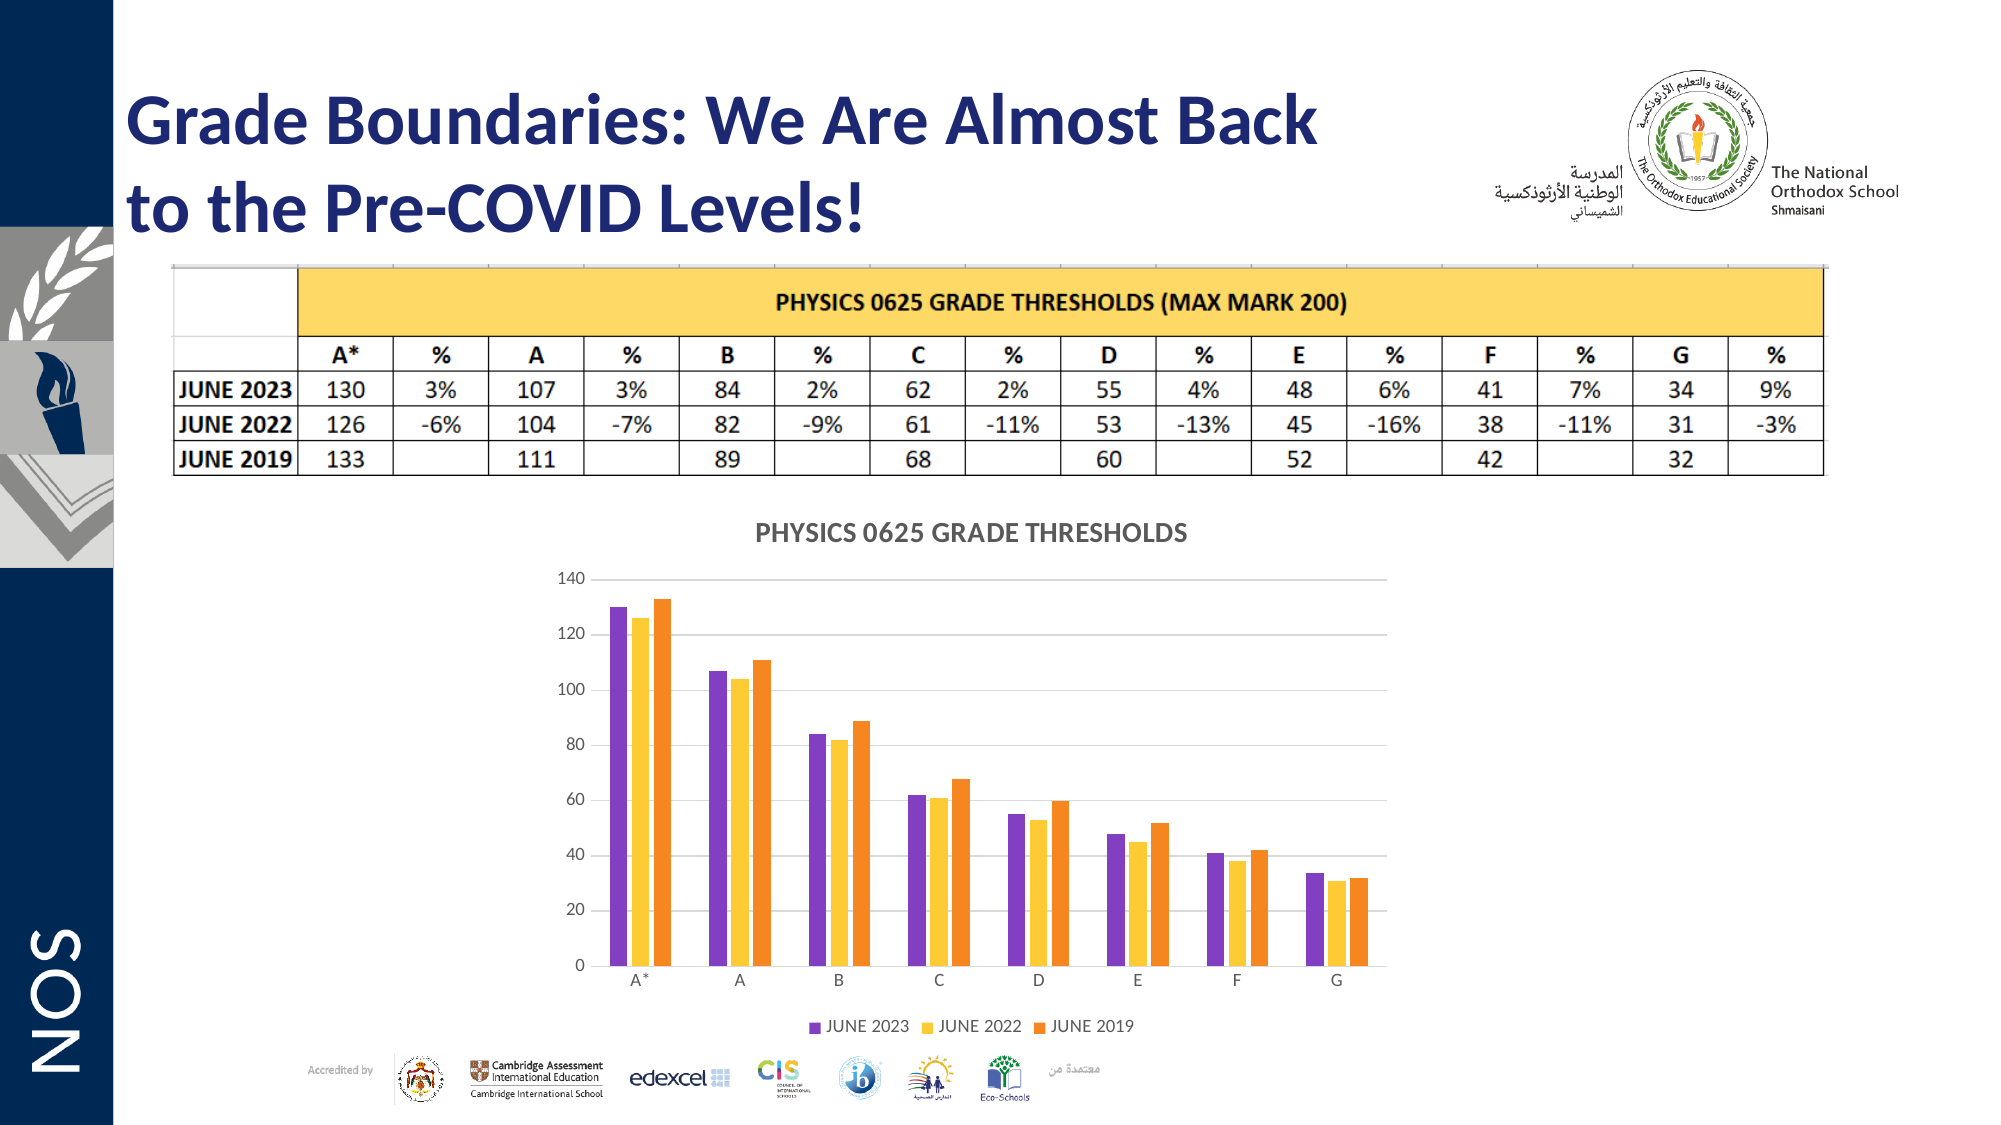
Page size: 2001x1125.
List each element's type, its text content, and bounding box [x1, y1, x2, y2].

chart [539, 492, 1405, 1044]
picture [0, 0, 1829, 1125]
picture [1495, 70, 1899, 223]
text_box Grade Boundaries: We Are Almost Back to the Pre-COVID Levels! [335, 64, 1393, 254]
